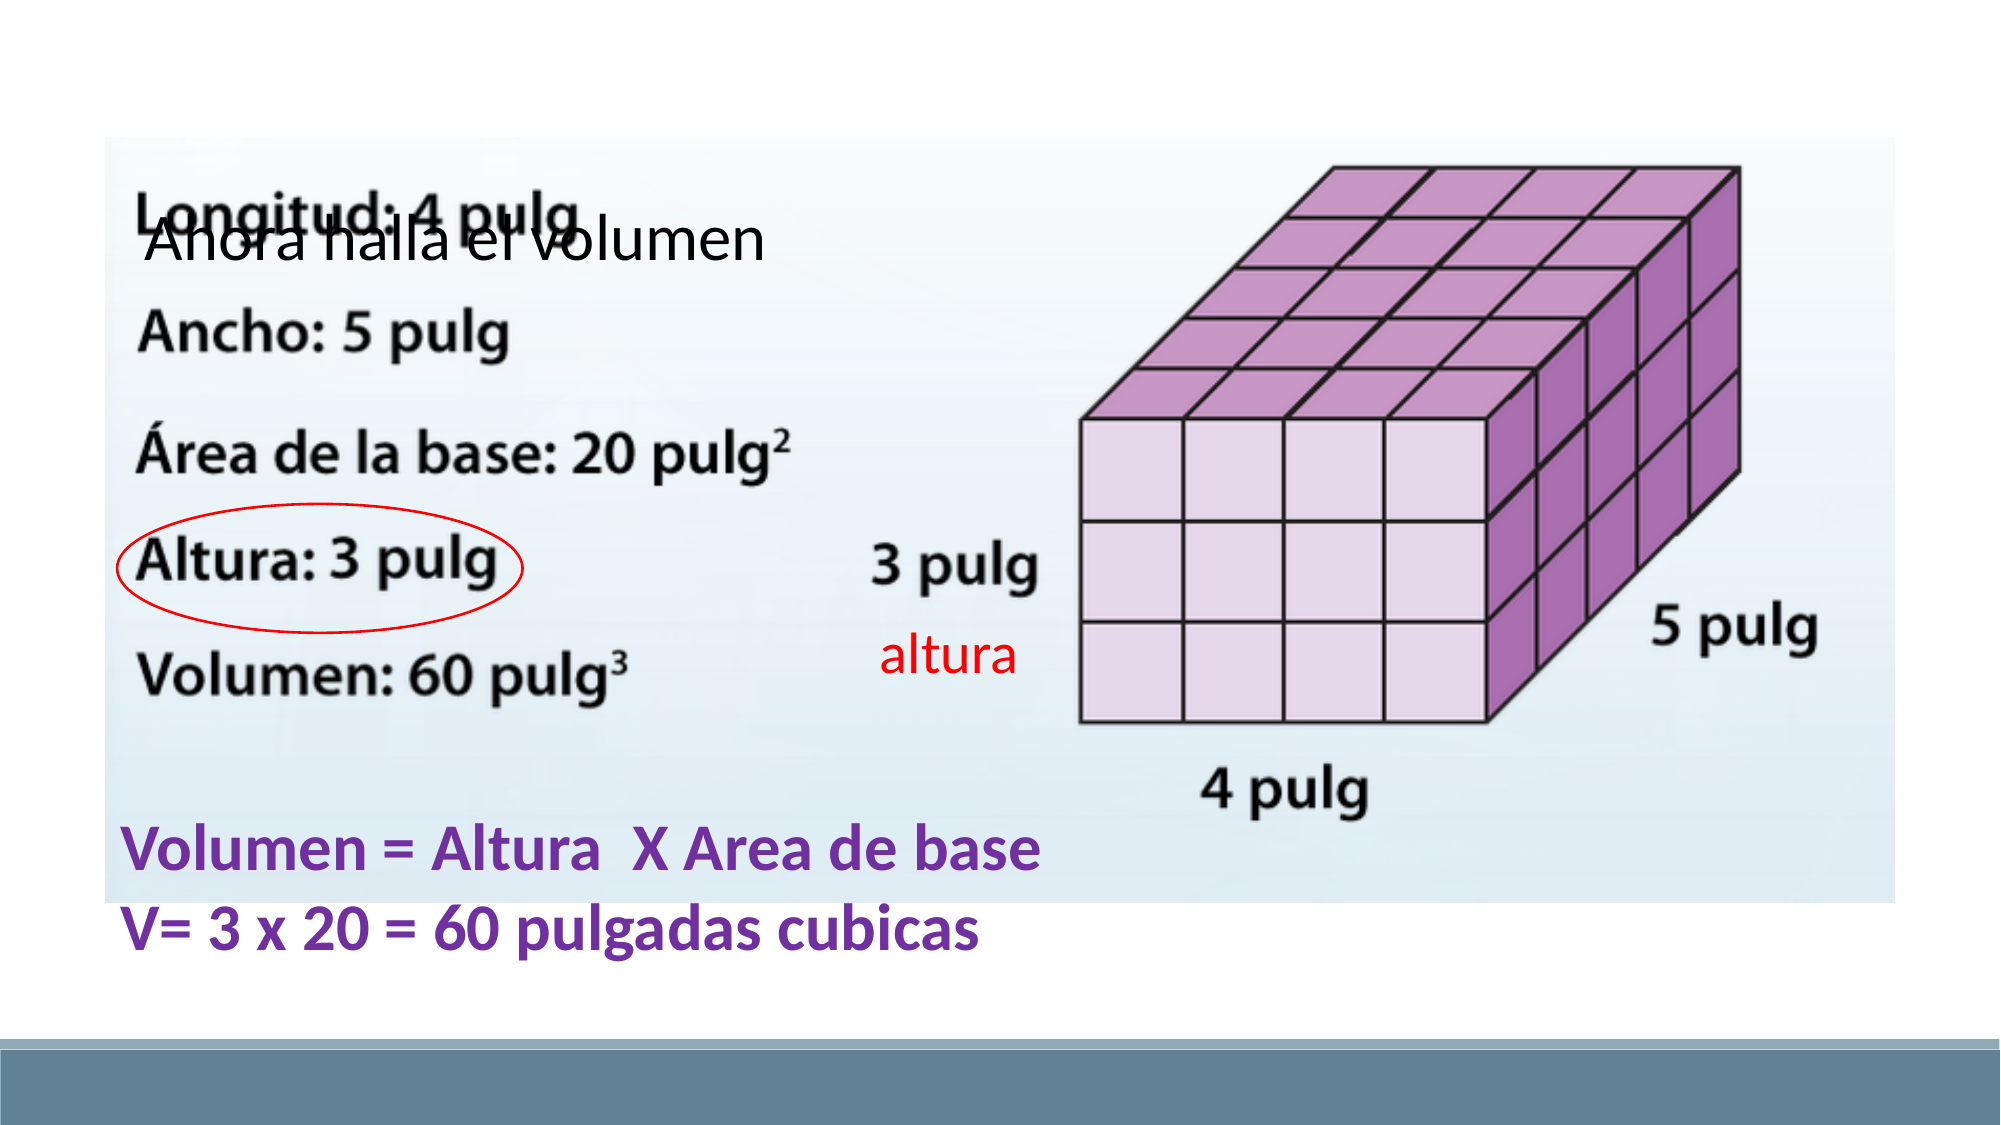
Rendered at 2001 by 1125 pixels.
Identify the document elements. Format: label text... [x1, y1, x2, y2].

picture [104, 136, 1895, 903]
text_box Volumen = Altura X Area de base V= 3 x 20 = 60 pulgadas cubicas [105, 911, 1107, 971]
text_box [119, 185, 643, 371]
